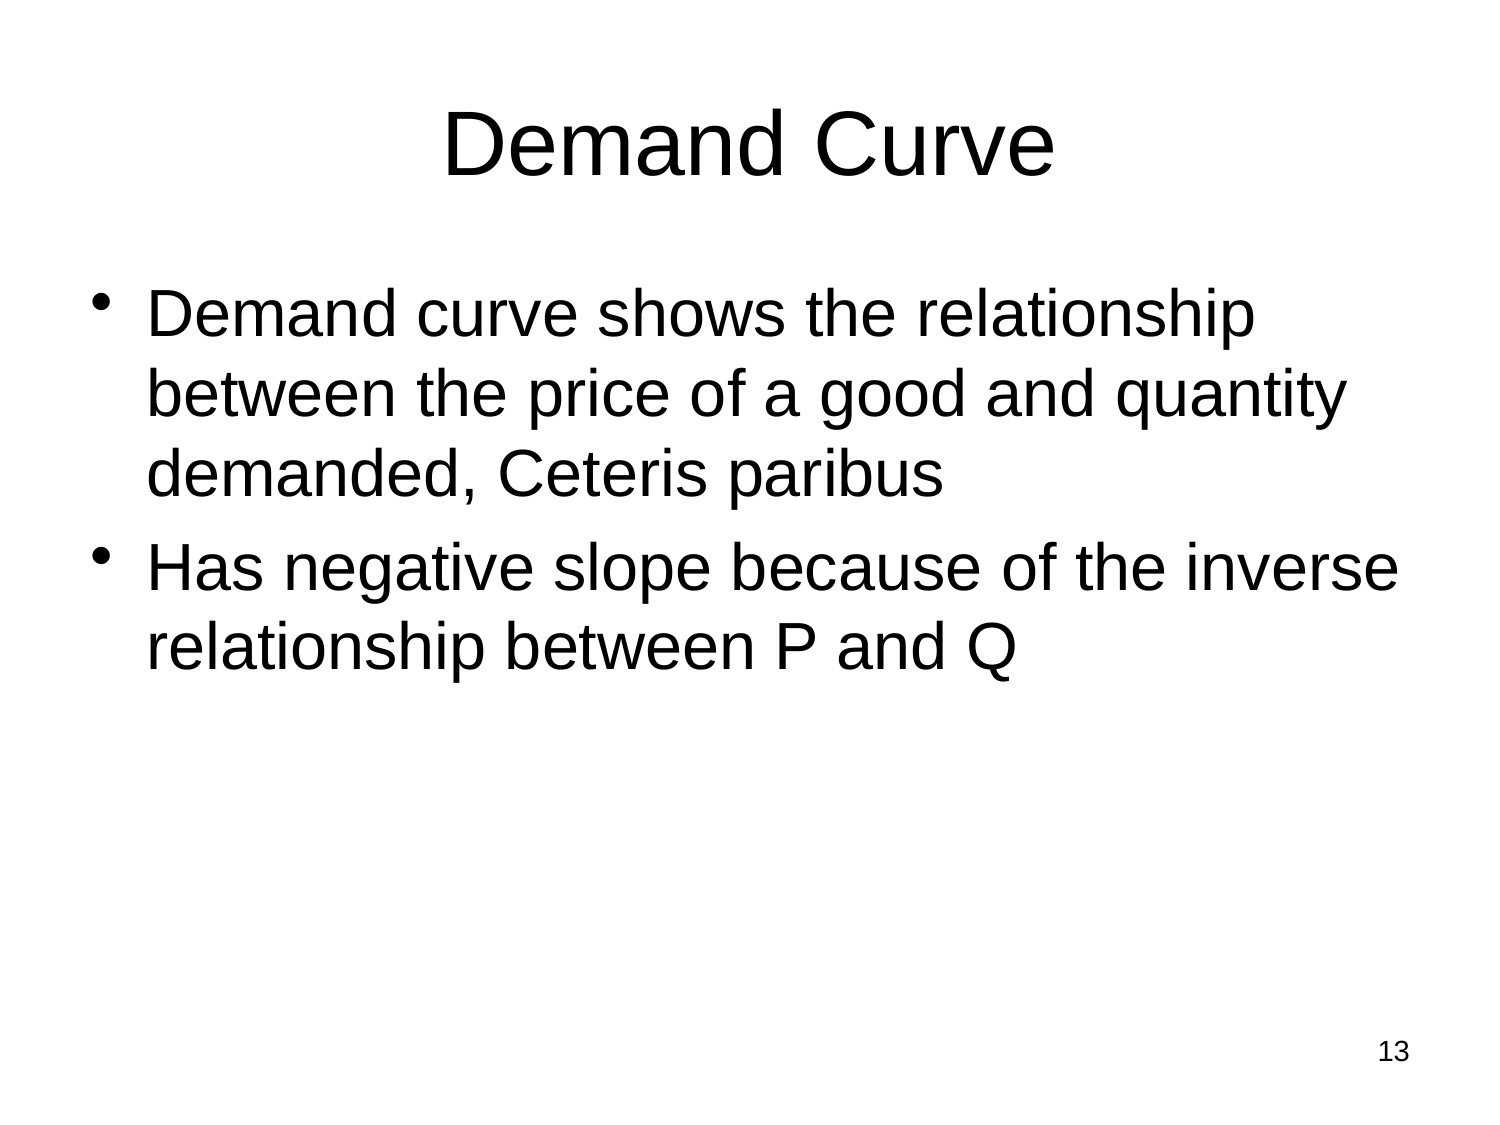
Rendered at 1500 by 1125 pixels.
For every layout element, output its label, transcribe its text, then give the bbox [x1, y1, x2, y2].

slide_number 13 [1074, 1024, 1426, 1103]
list Demand curve shows the relationship between the price of a good and quantity demanded, Ceteris paribus Has negative slope because of the inverse relationship between P and Q [74, 262, 1426, 1006]
title Demand Curve [74, 44, 1426, 233]
